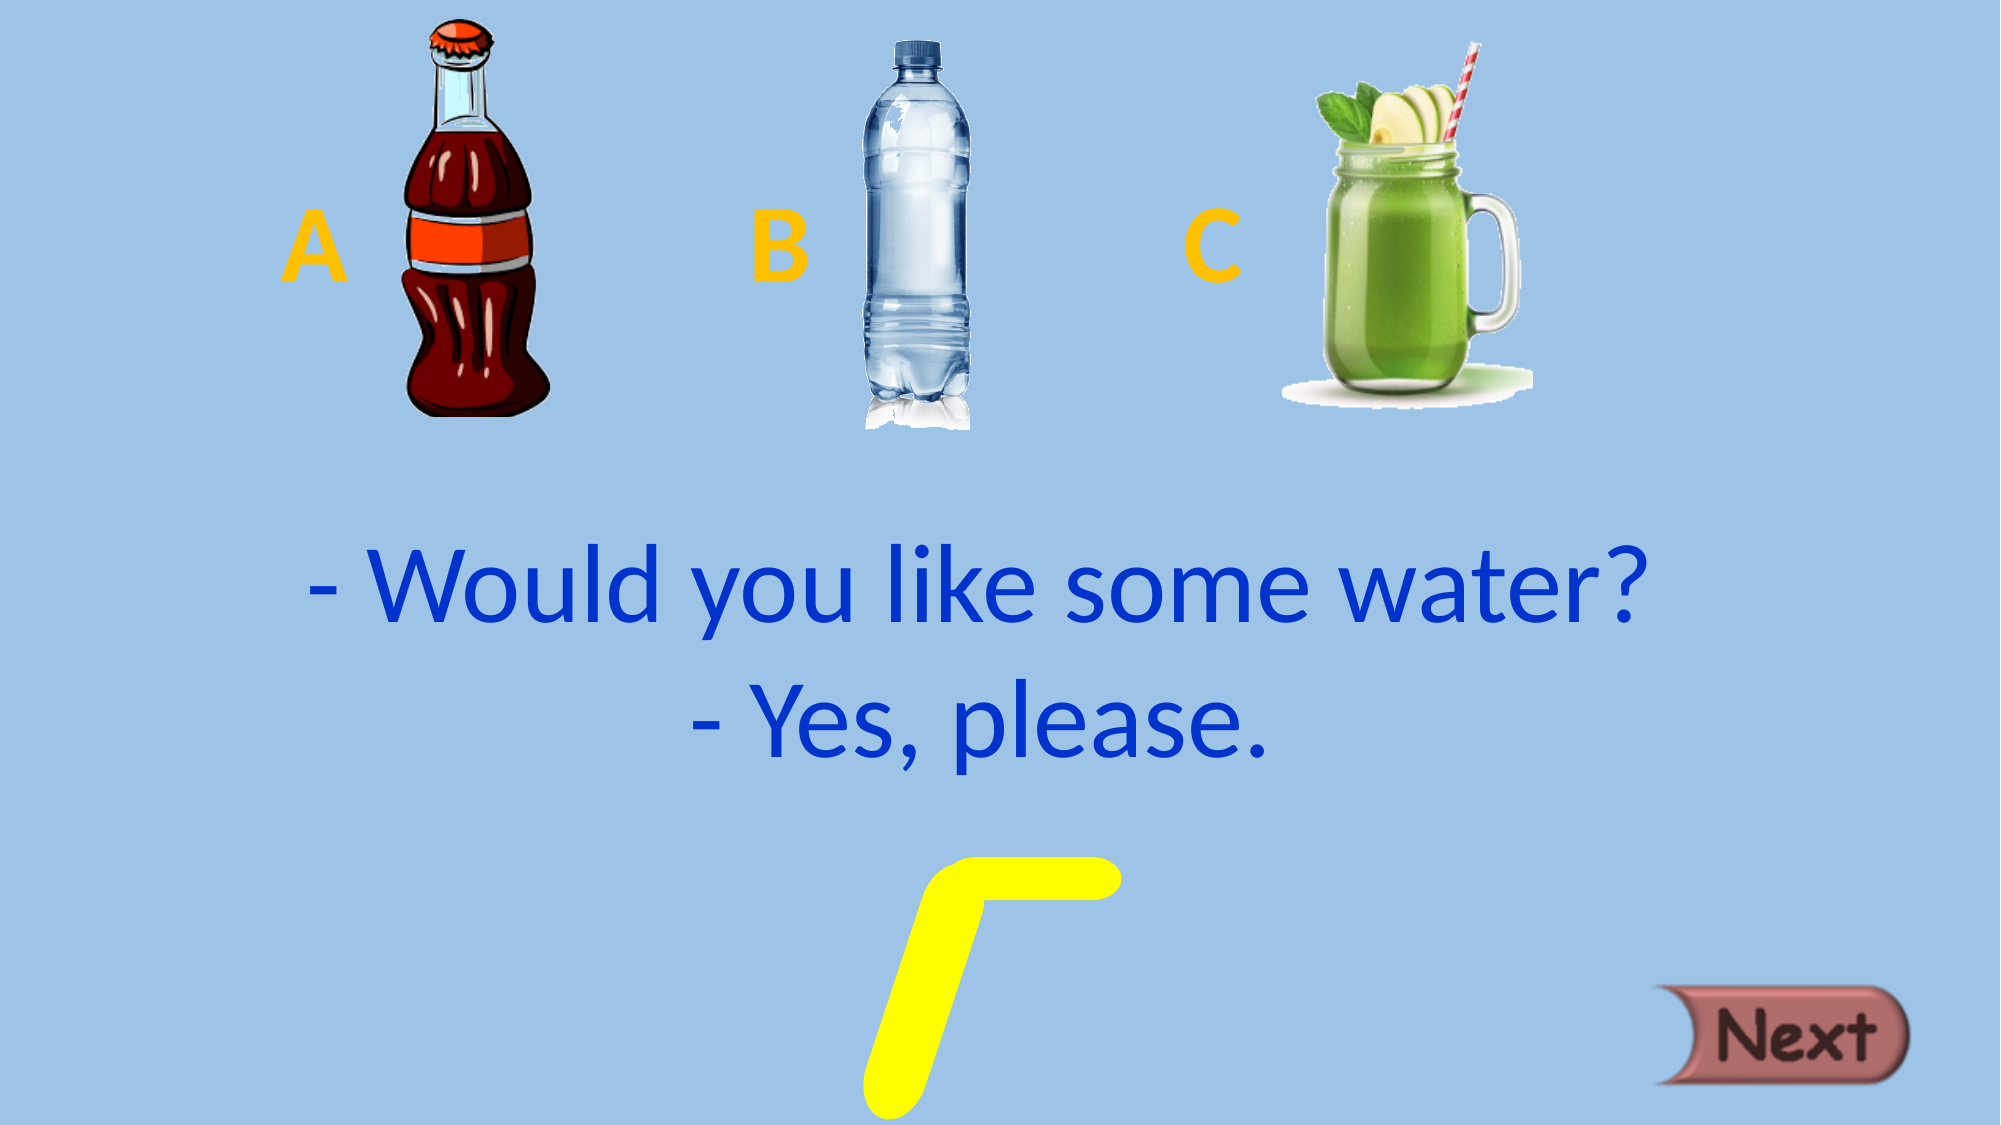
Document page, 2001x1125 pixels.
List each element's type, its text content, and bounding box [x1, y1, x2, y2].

text_box - Would you like some water? - Yes, please. [291, 502, 1670, 788]
picture [1281, 19, 1533, 412]
text_box C [1168, 162, 1259, 313]
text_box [892, 857, 1122, 1125]
text_box B [733, 162, 782, 313]
text_box A [265, 162, 334, 313]
picture [1647, 973, 1919, 1089]
picture [782, 19, 1048, 440]
picture [334, 19, 618, 417]
